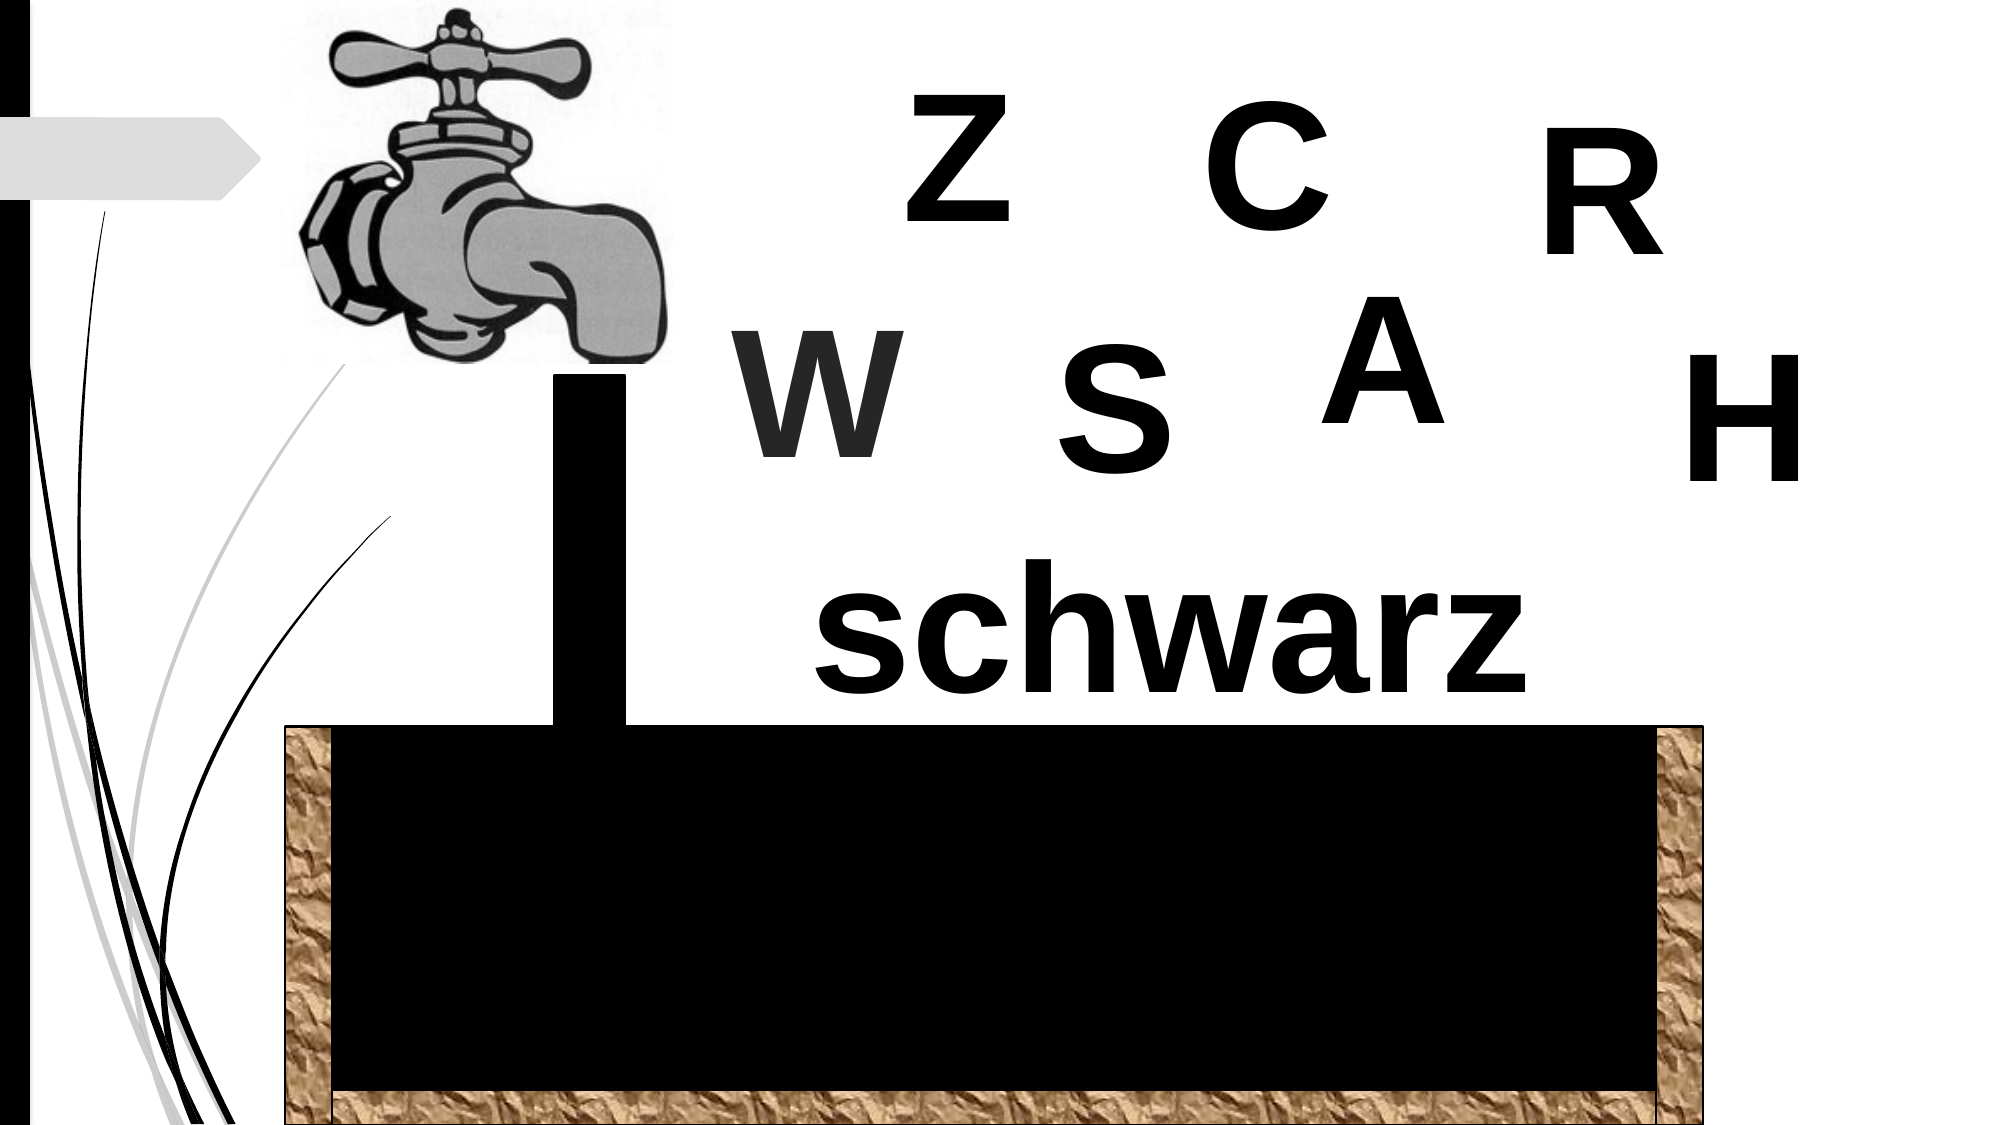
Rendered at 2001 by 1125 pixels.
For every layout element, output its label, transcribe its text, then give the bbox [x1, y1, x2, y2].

text_box [331, 725, 1657, 1091]
text_box A [1295, 256, 1473, 444]
text_box C [1178, 62, 1356, 251]
picture [279, 0, 673, 364]
title W [716, 267, 894, 455]
text_box [284, 725, 331, 1125]
text_box H [1656, 314, 1834, 502]
text_box R [1512, 87, 1691, 275]
text_box [1655, 725, 1704, 1125]
text_box [331, 1091, 1655, 1125]
text_box [553, 374, 626, 725]
text_box S [1026, 305, 1204, 494]
text_box schwarz [667, 525, 1676, 713]
text_box Z [870, 54, 1048, 243]
